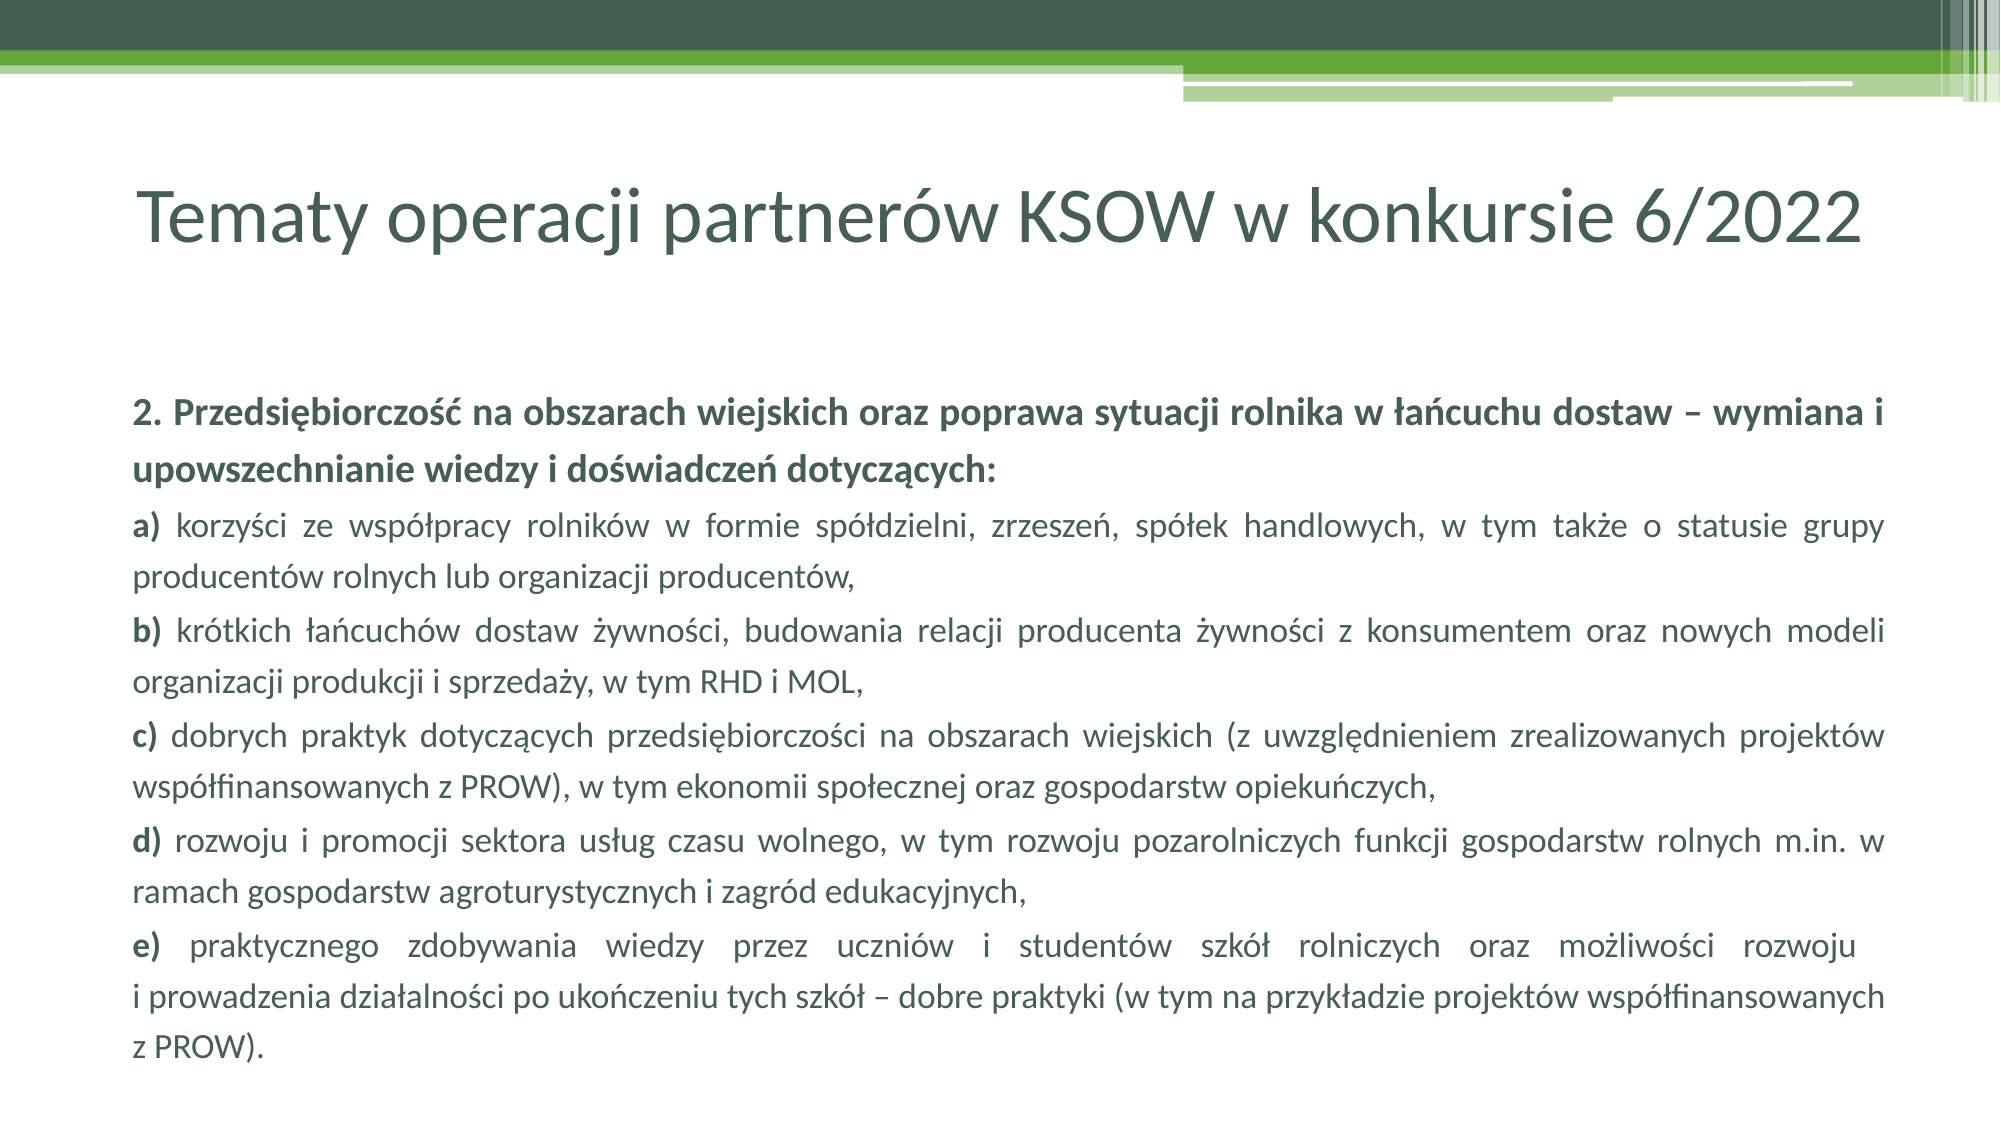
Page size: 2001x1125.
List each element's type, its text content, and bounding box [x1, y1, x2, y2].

list 2. Przedsiębiorczość na obszarach wiejskich oraz poprawa sytuacji rolnika w łańcuchu dostaw – wymiana i upowszechnianie wiedzy i doświadczeń dotyczących: a) korzyści ze współpracy rolników w formie spółdzielni, zrzeszeń, spółek handlowych, w tym także o statusie grupy producentów rolnych lub organizacji producentów, b) krótkich łańcuchów dostaw żywności, budowania relacji producenta żywności z konsumentem oraz nowych modeli organizacji produkcji i sprzedaży, w tym RHD i MOL, c) dobrych praktyk dotyczących przedsiębiorczości na obszarach wiejskich (z uwzględnieniem zrealizowanych projektów współfinansowanych z PROW), w tym ekonomii społecznej oraz gospodarstw opiekuńczych, d) rozwoju i promocji sektora usług czasu wolnego, w tym rozwoju pozarolniczych funkcji gospodarstw rolnych m.in. w ramach gospodarstw agroturystycznych i zagród edukacyjnych, e) praktycznego zdobywania wiedzy przez uczniów i studentów szkół rolniczych oraz możliwości rozwoju i prowadzenia działalności po ukończeniu tych szkół – dobre praktyki (w tym na przykładzie projektów współfinansowanych z PROW). [99, 368, 1900, 1079]
title Tematy operacji partnerów KSOW w konkursie 6/2022 [99, 154, 1900, 363]
